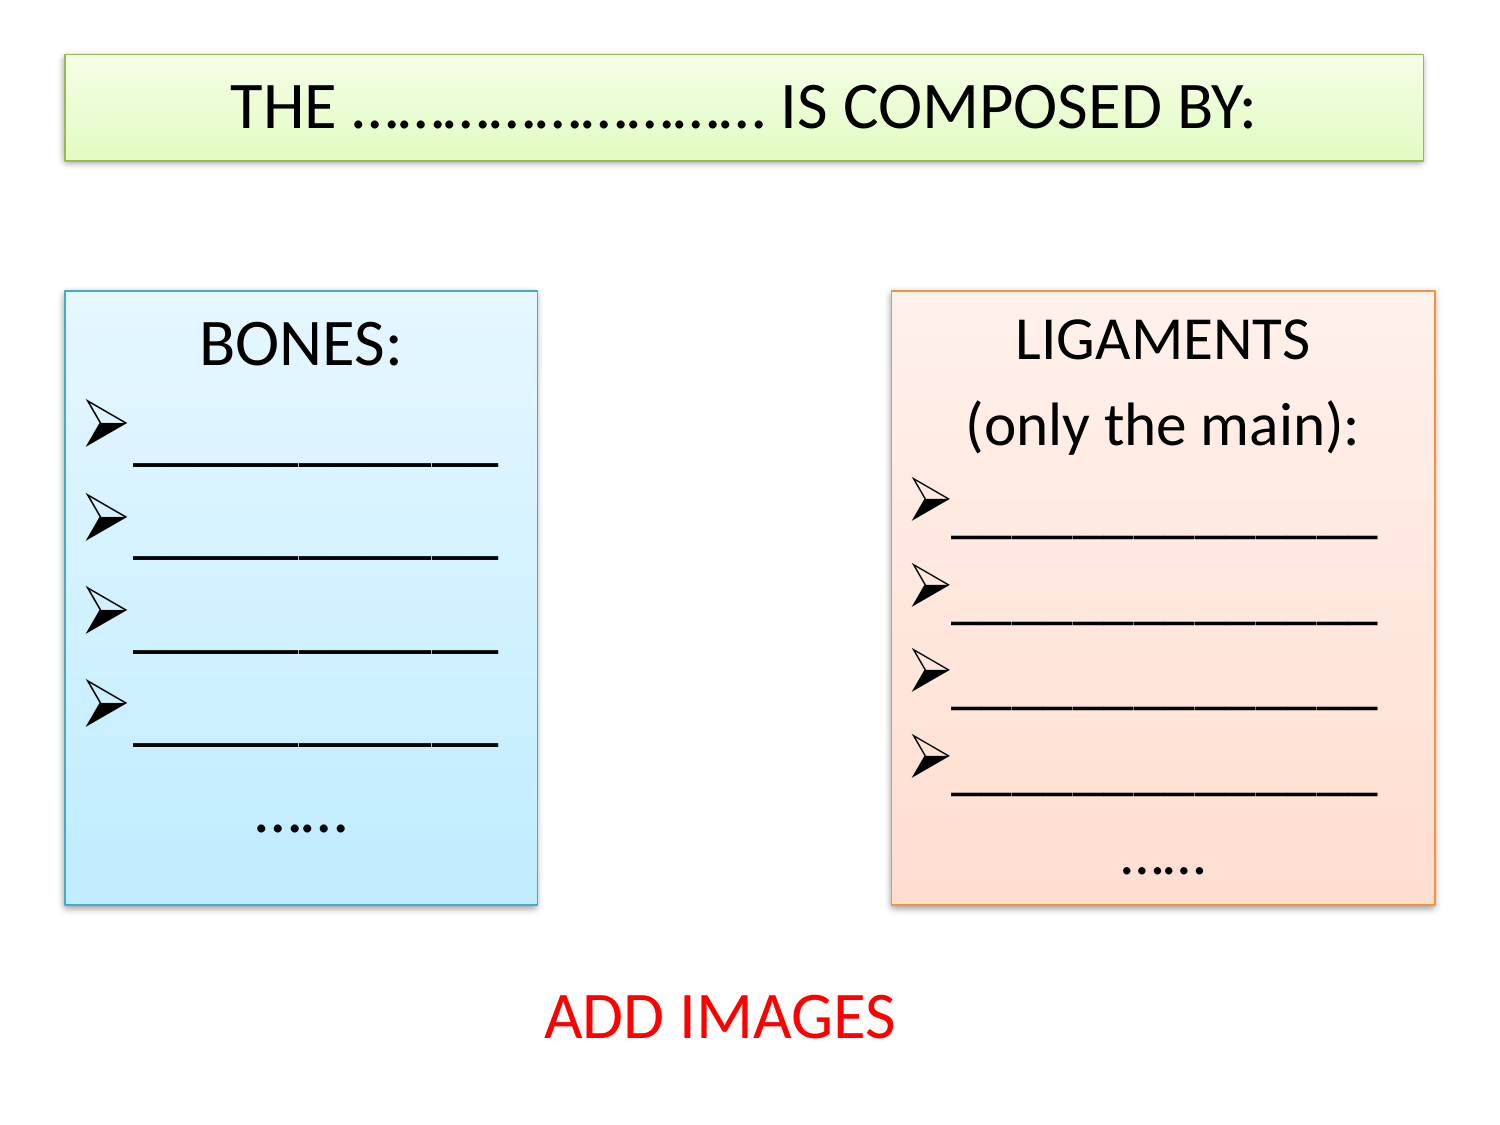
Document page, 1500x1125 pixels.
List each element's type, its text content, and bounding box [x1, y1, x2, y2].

text_box BONES: ___________ ___________ ___________ ___________ …… [64, 290, 538, 906]
subtitle THE ……………………… IS COMPOSED BY: [64, 54, 1424, 162]
text_box LIGAMENTS (only the main): ______________ ______________ ______________ ______________ …… [891, 290, 1436, 906]
text_box ADD IMAGES [513, 964, 928, 1059]
